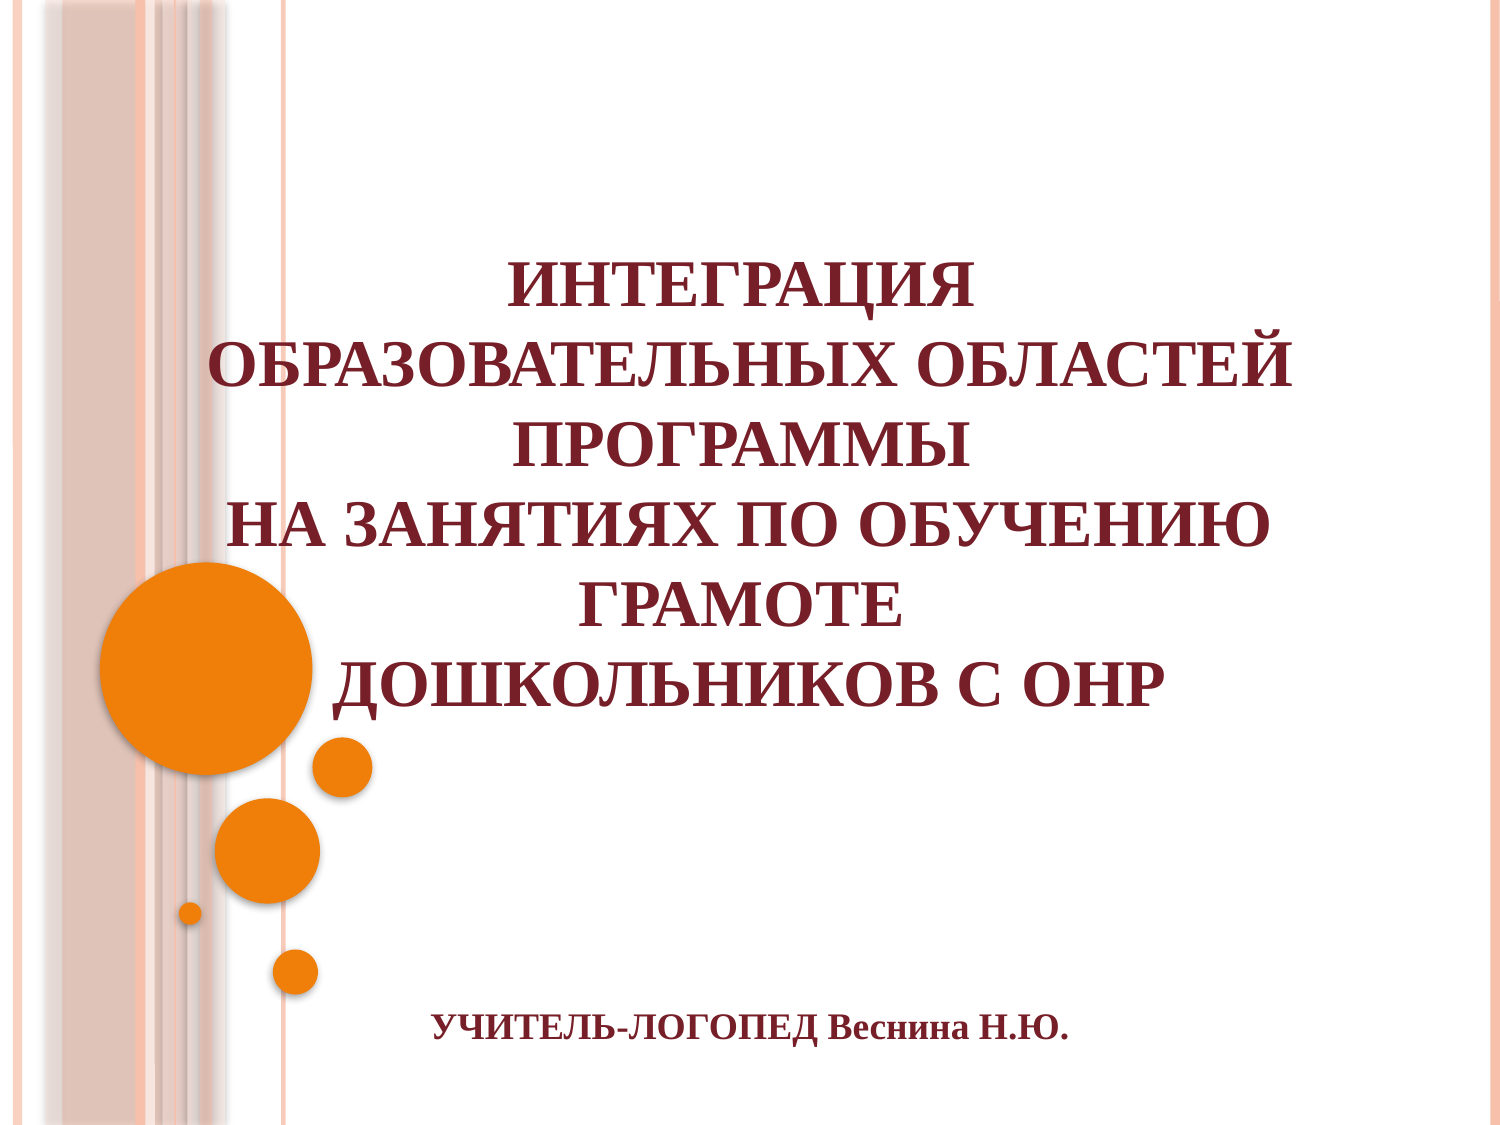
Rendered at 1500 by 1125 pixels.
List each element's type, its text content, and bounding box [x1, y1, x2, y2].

title МАДОУ «ДЕТСКИЙ САД №252» КОМБИНИРОВАННОГО ВИДА ИНТЕГРАЦИЯ ОБРАЗОВАТЕЛЬНЫХ ОБЛАСТЕЙ ПРОГРАММЫ НА ЗАНЯТИЯХ ПО ОБУЧЕНИЮ ГРАМОТЕ ДОШКОЛЬНИКОВ С ОНР УЧИТЕЛЬ-ЛОГОПЕД Веснина Н.Ю. [58, 855, 1442, 1055]
